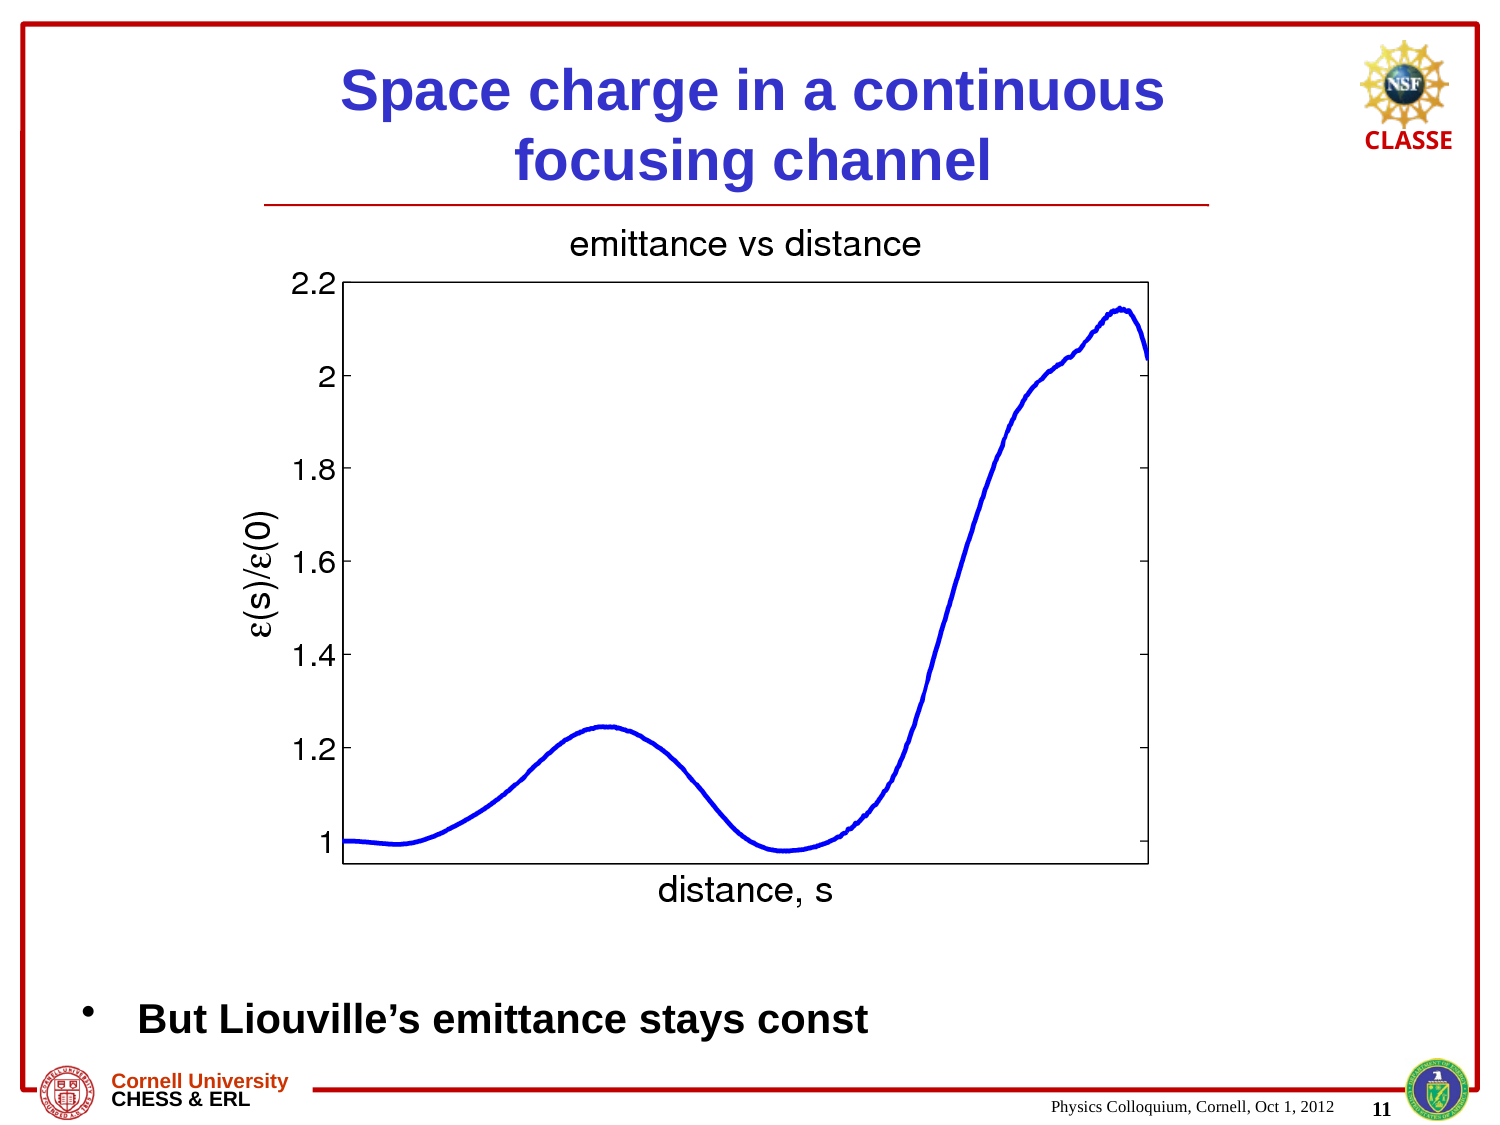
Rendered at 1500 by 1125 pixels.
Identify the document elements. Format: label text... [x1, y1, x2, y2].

slide_number 11 [1344, 1088, 1407, 1125]
title Space charge in a continuous focusing channel [275, 45, 1233, 154]
picture [37, 1062, 97, 1122]
picture [1405, 1058, 1469, 1121]
picture [1360, 40, 1449, 129]
text_box But Liouville’s emittance stays const [66, 959, 1417, 1063]
picture [206, 221, 1245, 943]
